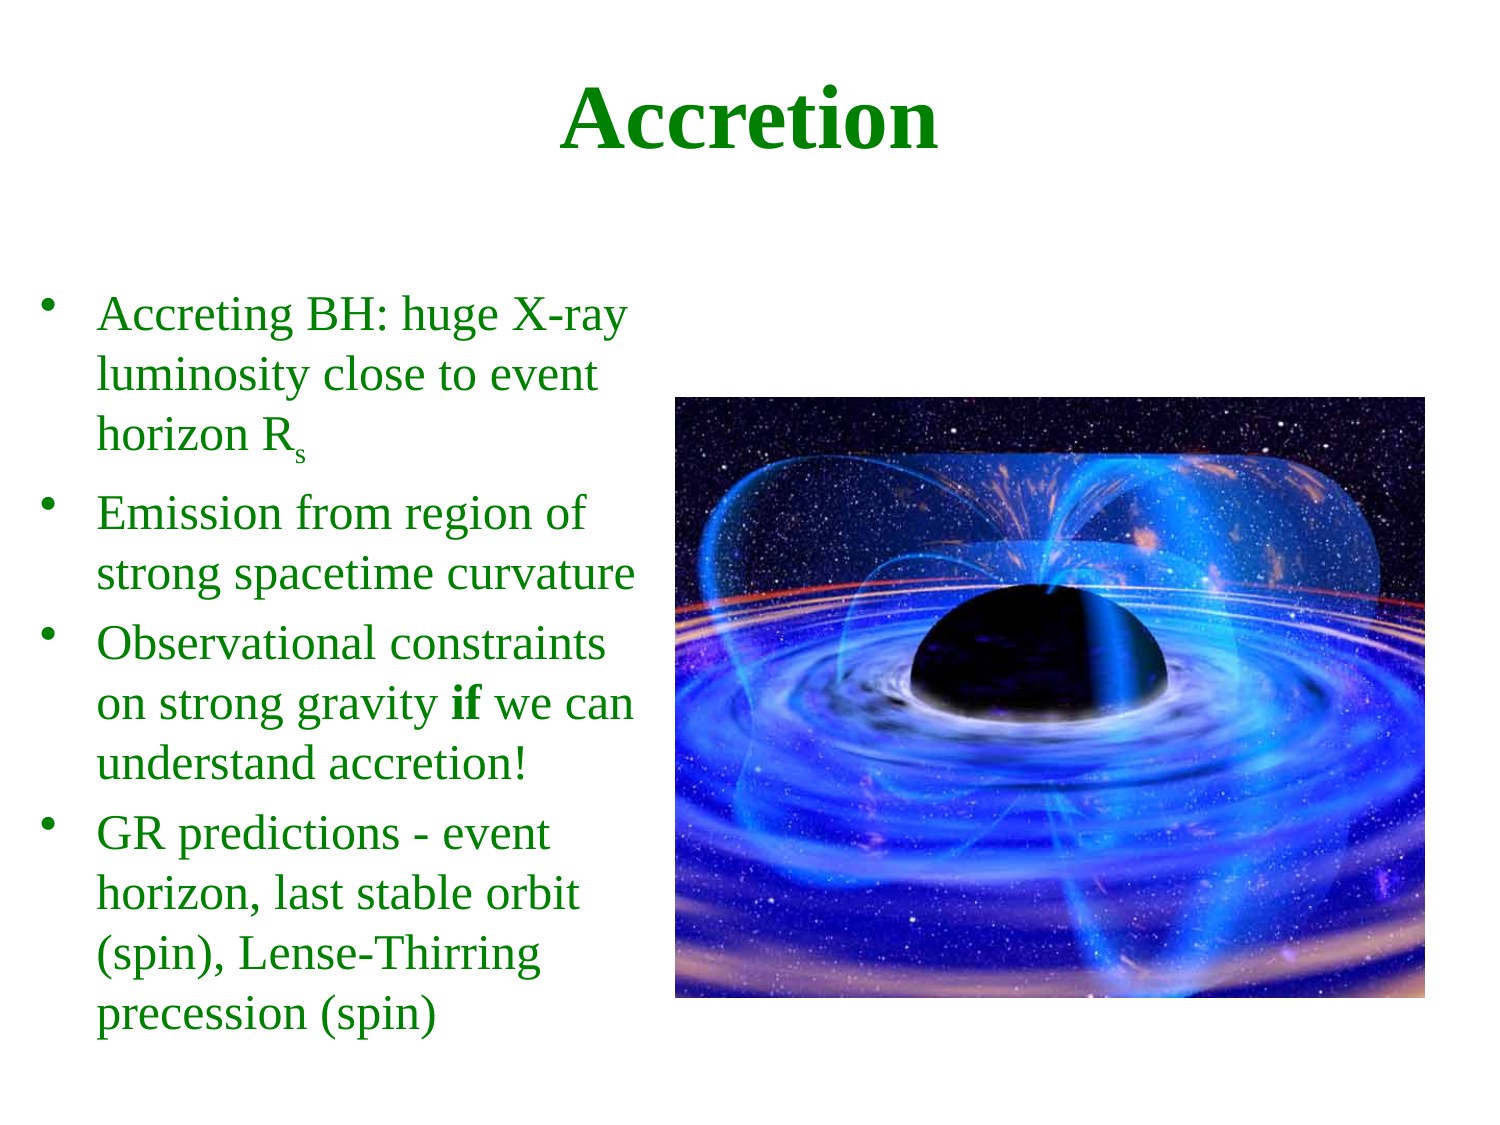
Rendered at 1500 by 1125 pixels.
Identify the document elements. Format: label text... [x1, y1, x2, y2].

text_box [676, 392, 1429, 403]
picture [674, 397, 1426, 998]
title Accretion [112, 17, 1388, 206]
list Accreting BH: huge X-ray luminosity close to event horizon Rs Emission from region of strong spacetime curvature Observational constraints on strong gravity if we can understand accretion! GR predictions - event horizon, last stable orbit (spin), Lense-Thirring precession (spin) [24, 203, 655, 874]
